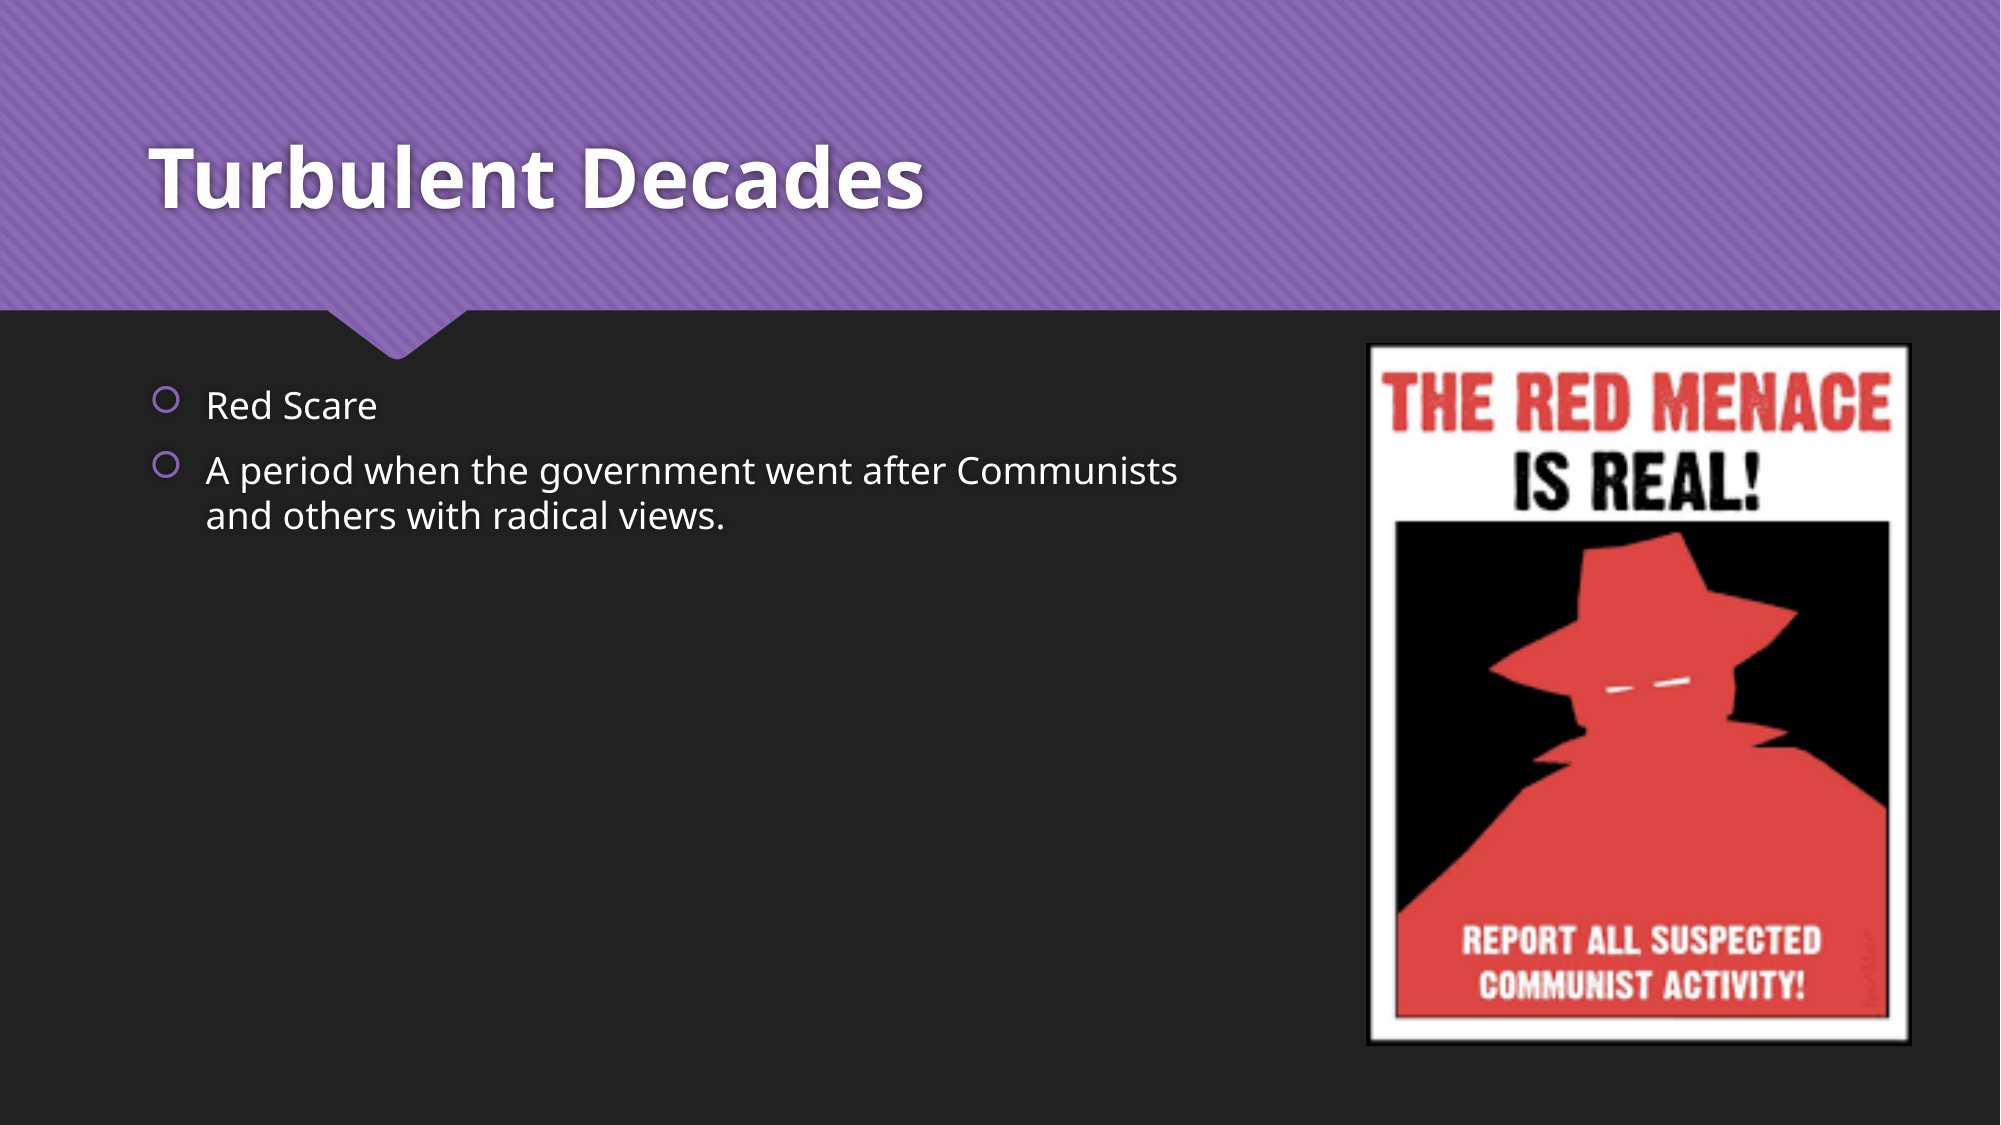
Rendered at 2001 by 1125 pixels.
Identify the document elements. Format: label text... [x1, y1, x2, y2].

list Red Scare A period when the government went after Communists and others with radical views. [134, 364, 1260, 620]
picture [1365, 342, 1912, 1046]
title Turbulent Decades [132, 73, 1868, 233]
